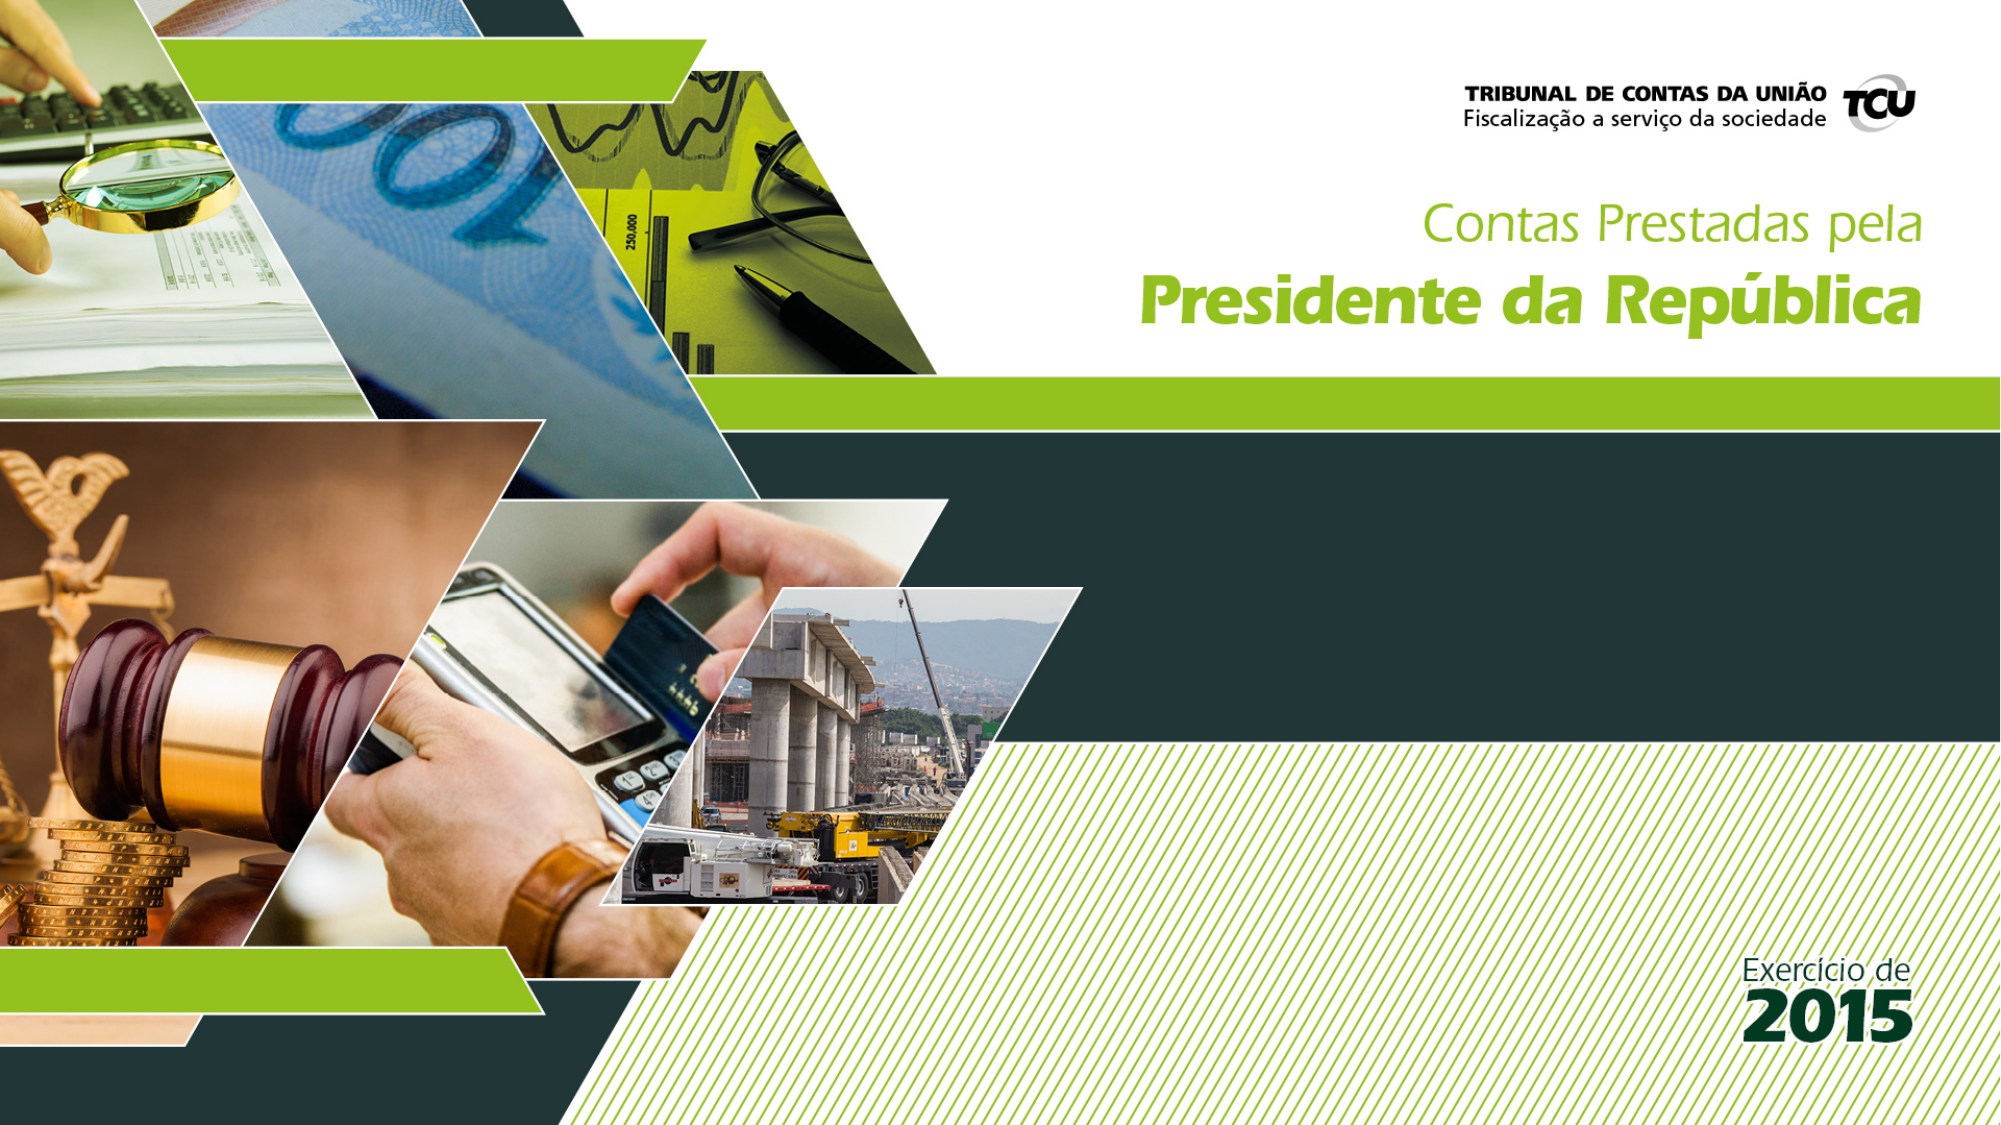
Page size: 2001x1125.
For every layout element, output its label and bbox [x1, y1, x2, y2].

picture [0, 0, 2001, 1125]
list [137, 299, 1863, 1014]
